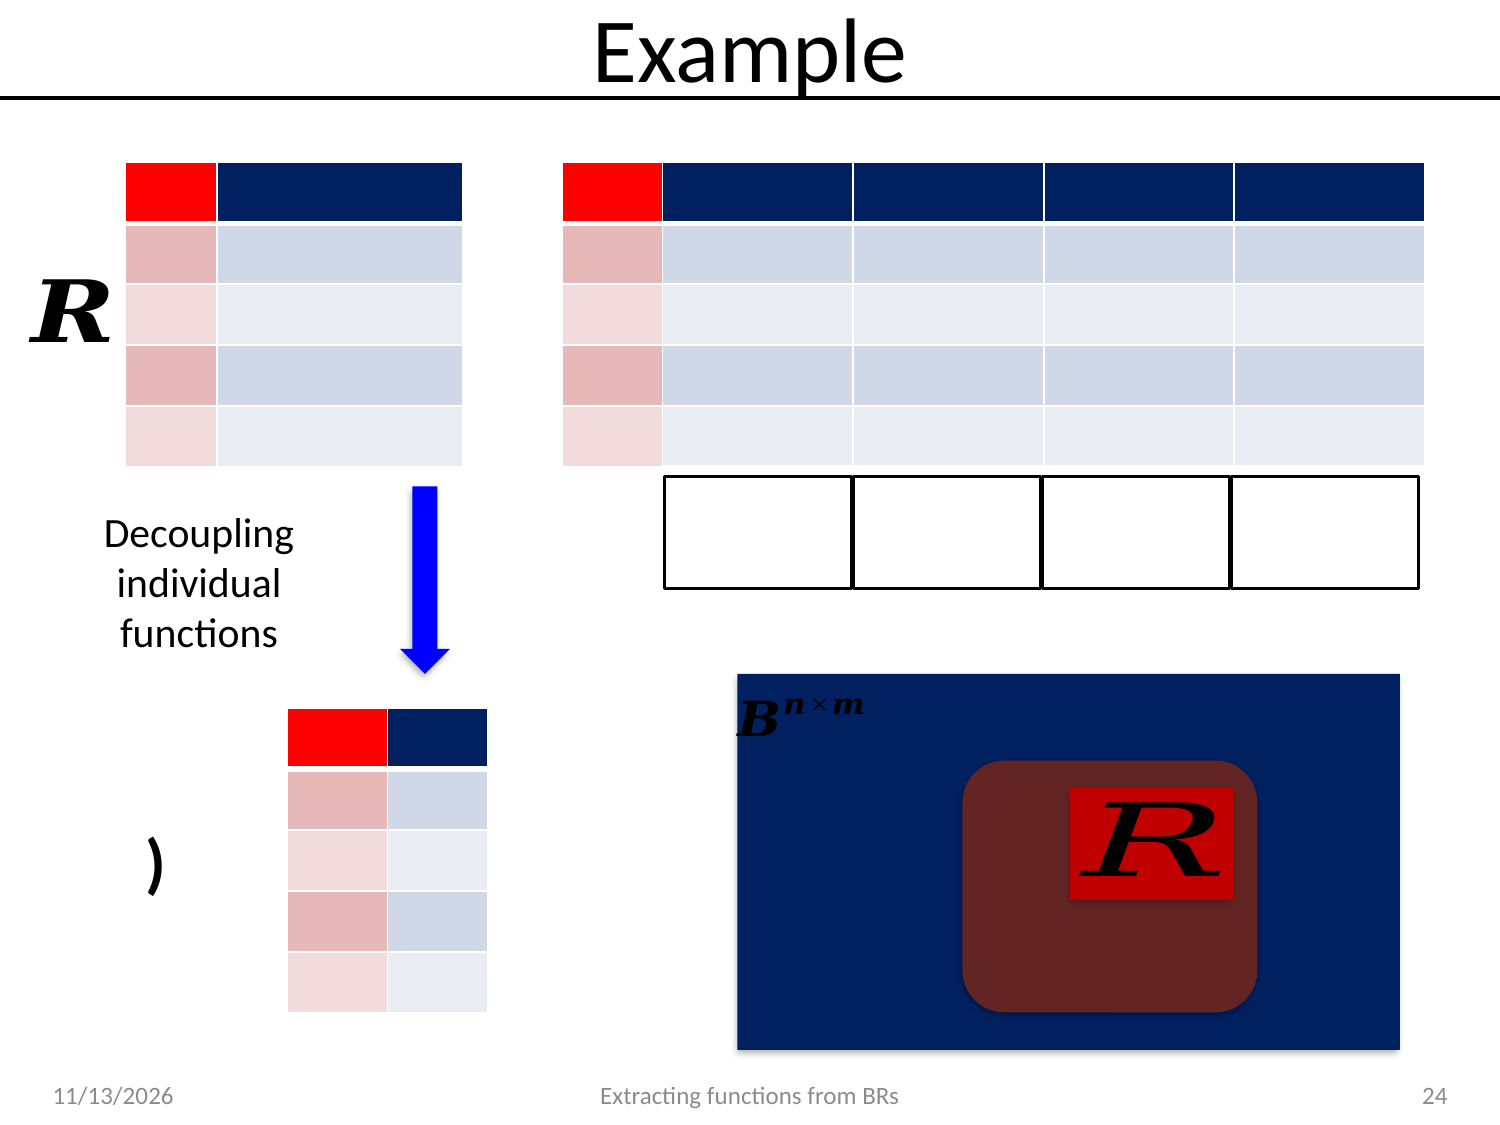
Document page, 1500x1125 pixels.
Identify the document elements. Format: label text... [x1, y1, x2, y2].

title Example [75, 0, 1425, 96]
footer Extracting functions from BRs [512, 1065, 988, 1125]
slide_number 24 [1112, 1065, 1463, 1125]
text_box [735, 672, 1402, 1052]
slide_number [37, 1065, 475, 1125]
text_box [37, 486, 451, 909]
